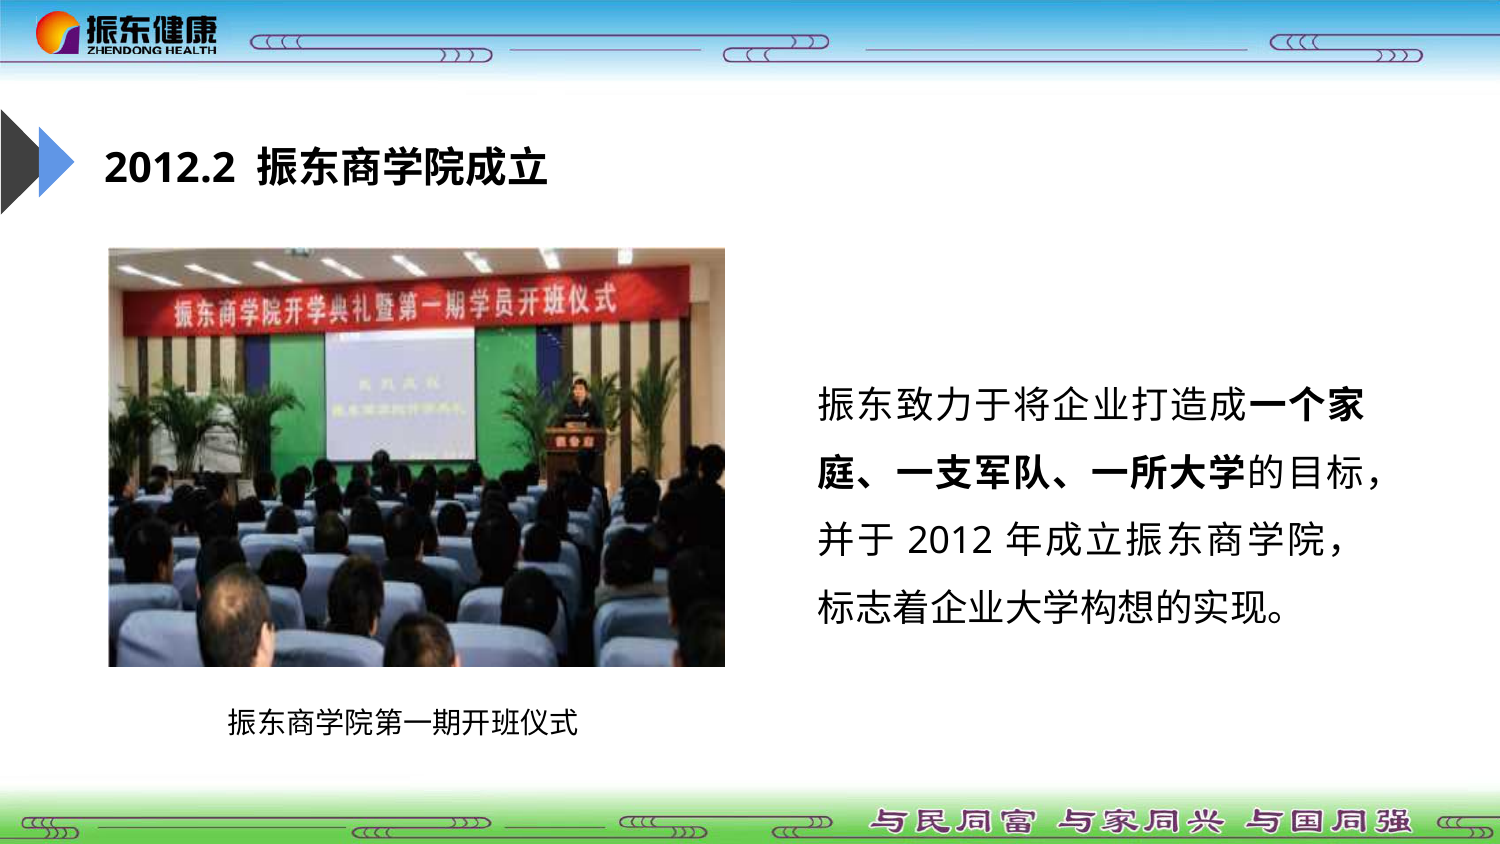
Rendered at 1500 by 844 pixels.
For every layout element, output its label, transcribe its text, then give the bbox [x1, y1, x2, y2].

text_box 2012.2 振东商学院成立 [104, 132, 729, 191]
text_box 振东致力于将企业打造成一个家庭、一支军队、一所大学的目标，并于2012年成立振东商学院，标志着企业大学构想的实现。 [775, 260, 1419, 627]
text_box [0, 109, 75, 215]
picture [0, 0, 1500, 844]
text_box 振东商学院第一期开班仪式 [213, 680, 600, 748]
